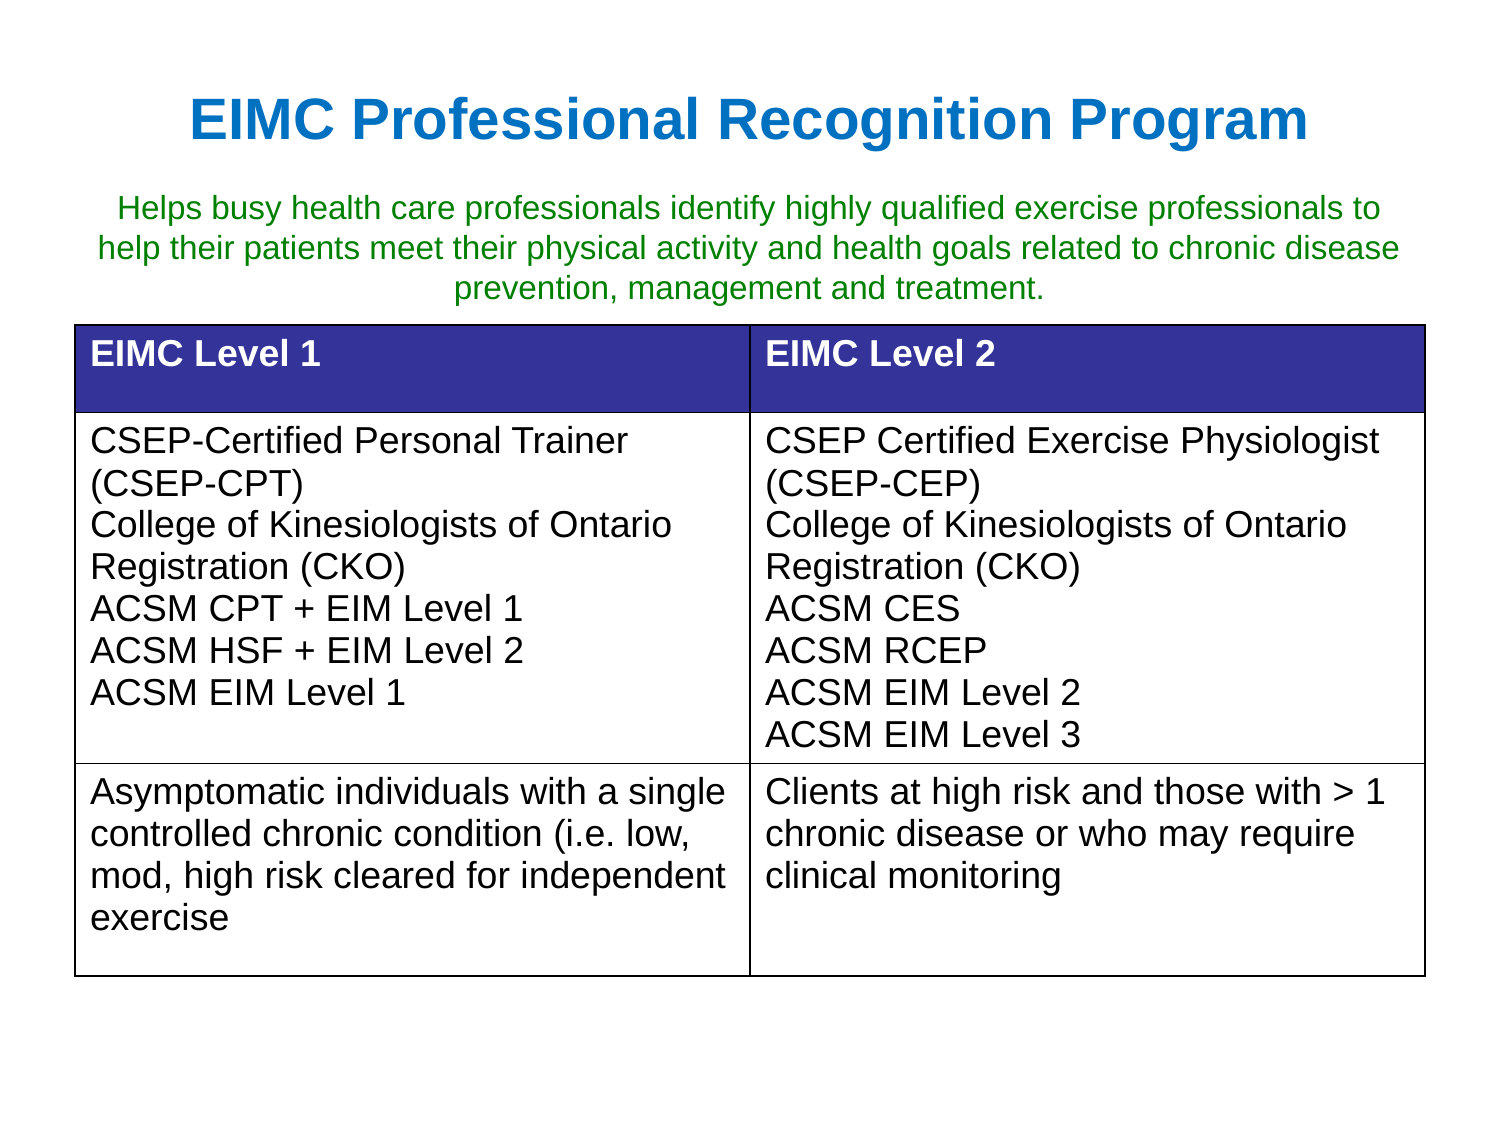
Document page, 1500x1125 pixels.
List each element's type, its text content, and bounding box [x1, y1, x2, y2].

text_box [627, 806, 658, 867]
table_cell CSEP Certified Exercise Physiologist (CSEP-CEP) College of Kinesiologists of Ontario Registration (CKO) ACSM CES ACSM RCEP ACSM EIM Level 2 ACSM EIM Level 3 [751, 413, 1424, 763]
title EIMC Professional Recognition Program Helps busy health care professionals identify highly qualified exercise professionals to help their patients meet their physical activity and health goals related to chronic disease prevention, management and treatment. [74, 112, 1426, 276]
table_cell CSEP-Certified Personal Trainer (CSEP-CPT) College of Kinesiologists of Ontario Registration (CKO) ACSM CPT + EIM Level 1 ACSM HSF + EIM Level 2 ACSM EIM Level 1 [76, 413, 749, 763]
table_header EIMC Level 1 [76, 326, 749, 412]
table_header EIMC Level 2 [751, 326, 1424, 412]
table_cell Clients at high risk and those with > 1 chronic disease or who may require clinical monitoring [751, 764, 1424, 975]
table_cell Asymptomatic individuals with a single controlled chronic condition (i.e. low, mod, high risk cleared for independent exercise [76, 764, 749, 975]
